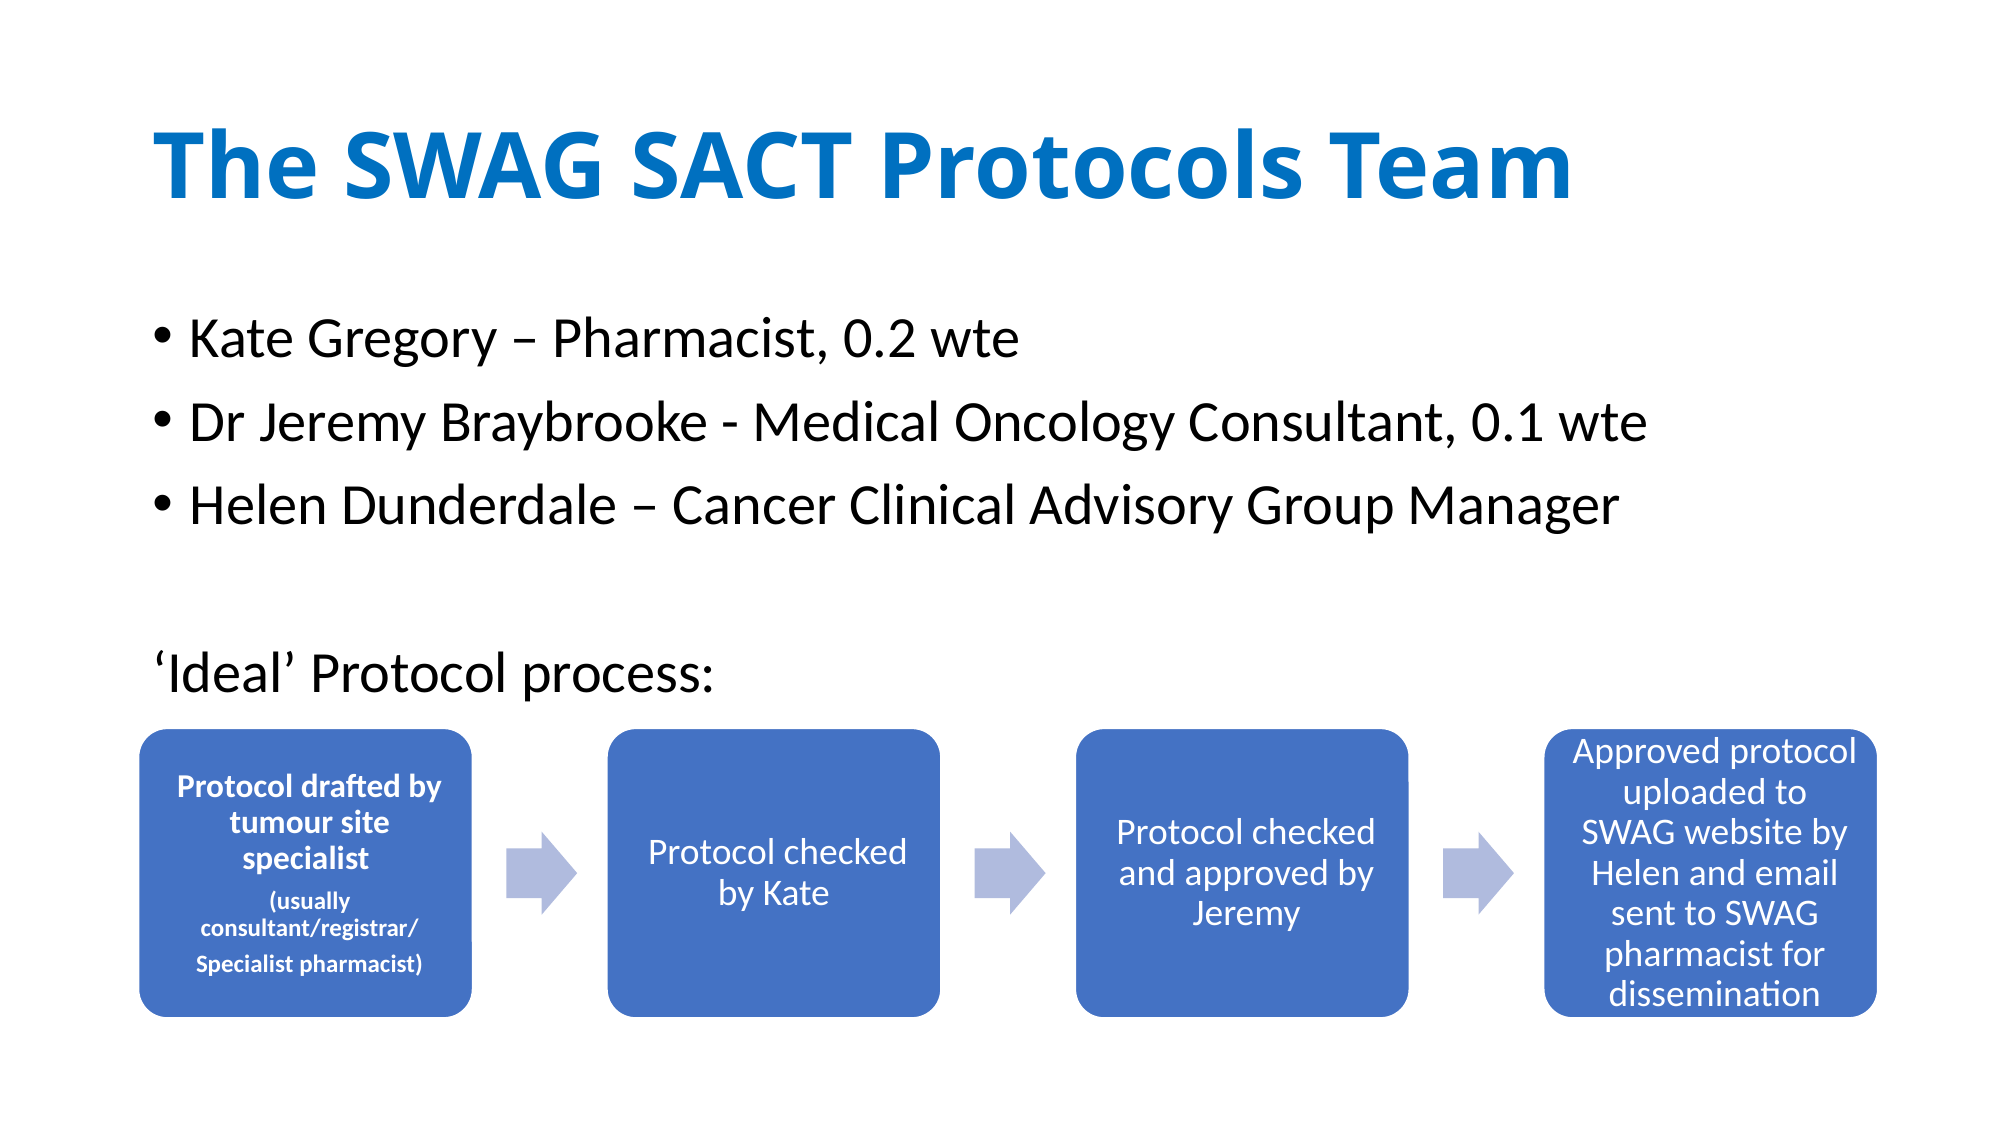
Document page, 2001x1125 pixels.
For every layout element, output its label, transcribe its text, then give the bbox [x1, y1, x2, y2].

title The SWAG SACT Protocols Team [137, 59, 1863, 278]
list Kate Gregory – Pharmacist, 0.2 wte Dr Jeremy Braybrooke - Medical Oncology Consultant, 0.1 wte Helen Dunderdale – Cancer Clinical Advisory Group Manager ‘Ideal’ Protocol process: [137, 299, 1863, 698]
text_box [137, 698, 1879, 1048]
